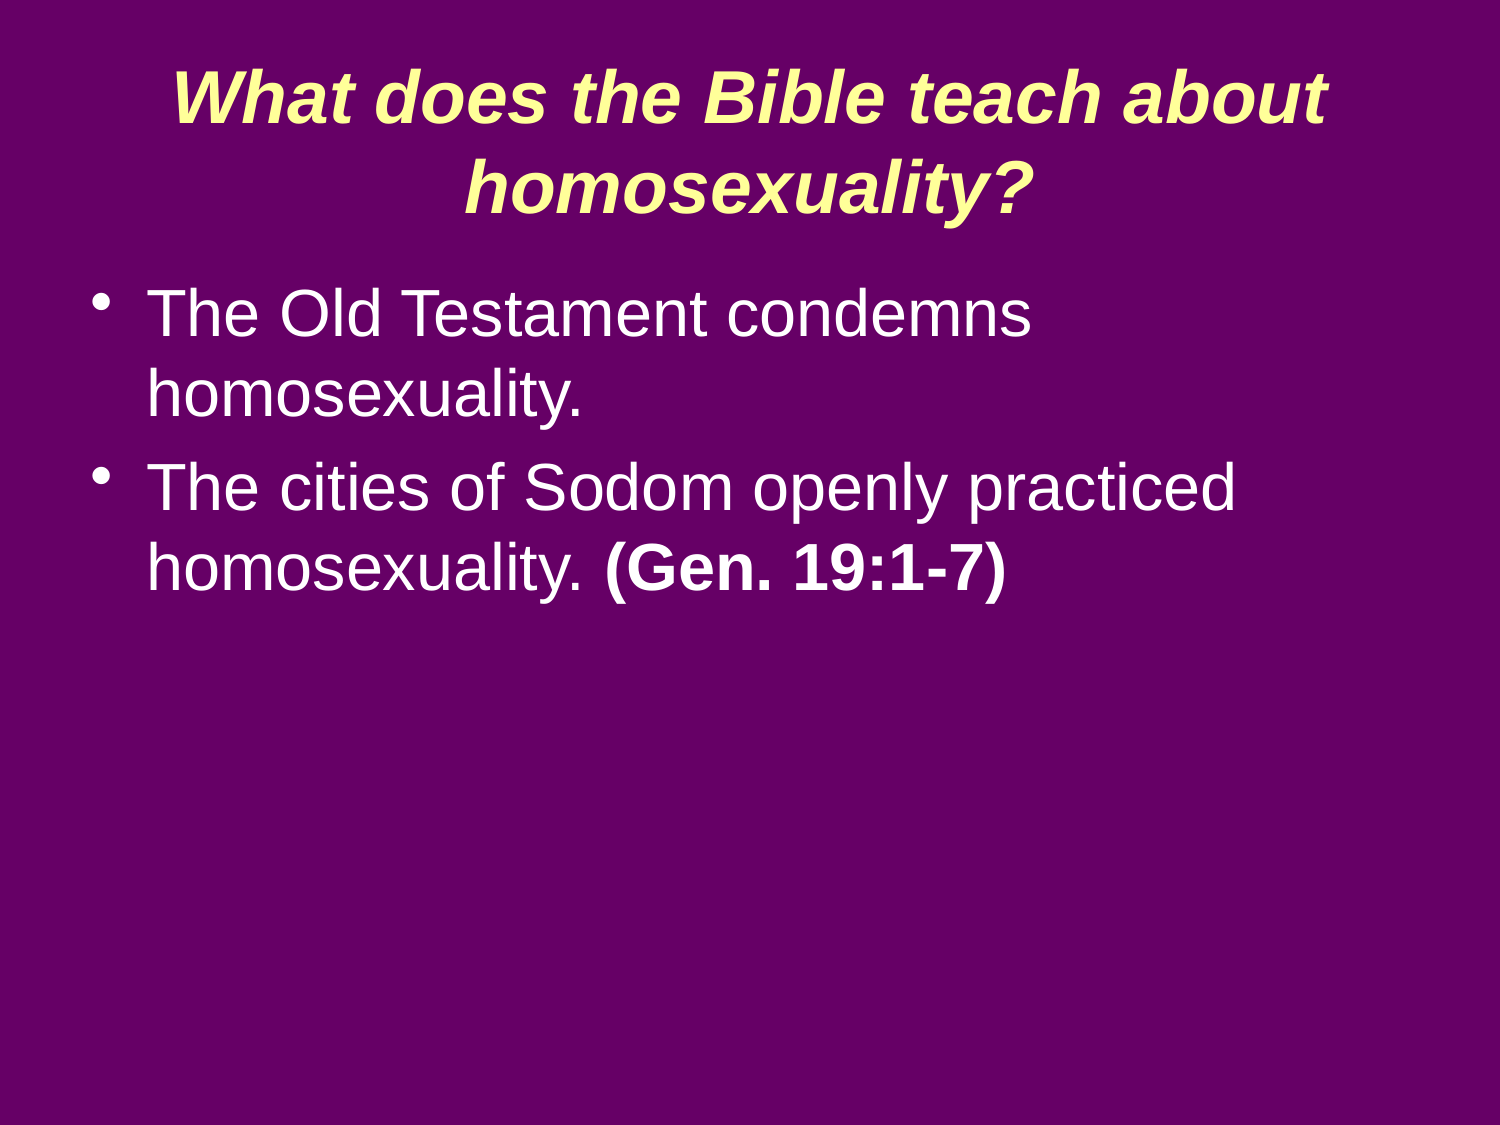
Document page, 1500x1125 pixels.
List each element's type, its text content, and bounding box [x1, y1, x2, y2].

title What does the Bible teach about homosexuality? [75, 45, 1425, 233]
list The Old Testament condemns homosexuality. The cities of Sodom openly practiced homosexuality. (Gen. 19:1-7) [75, 262, 1425, 1005]
